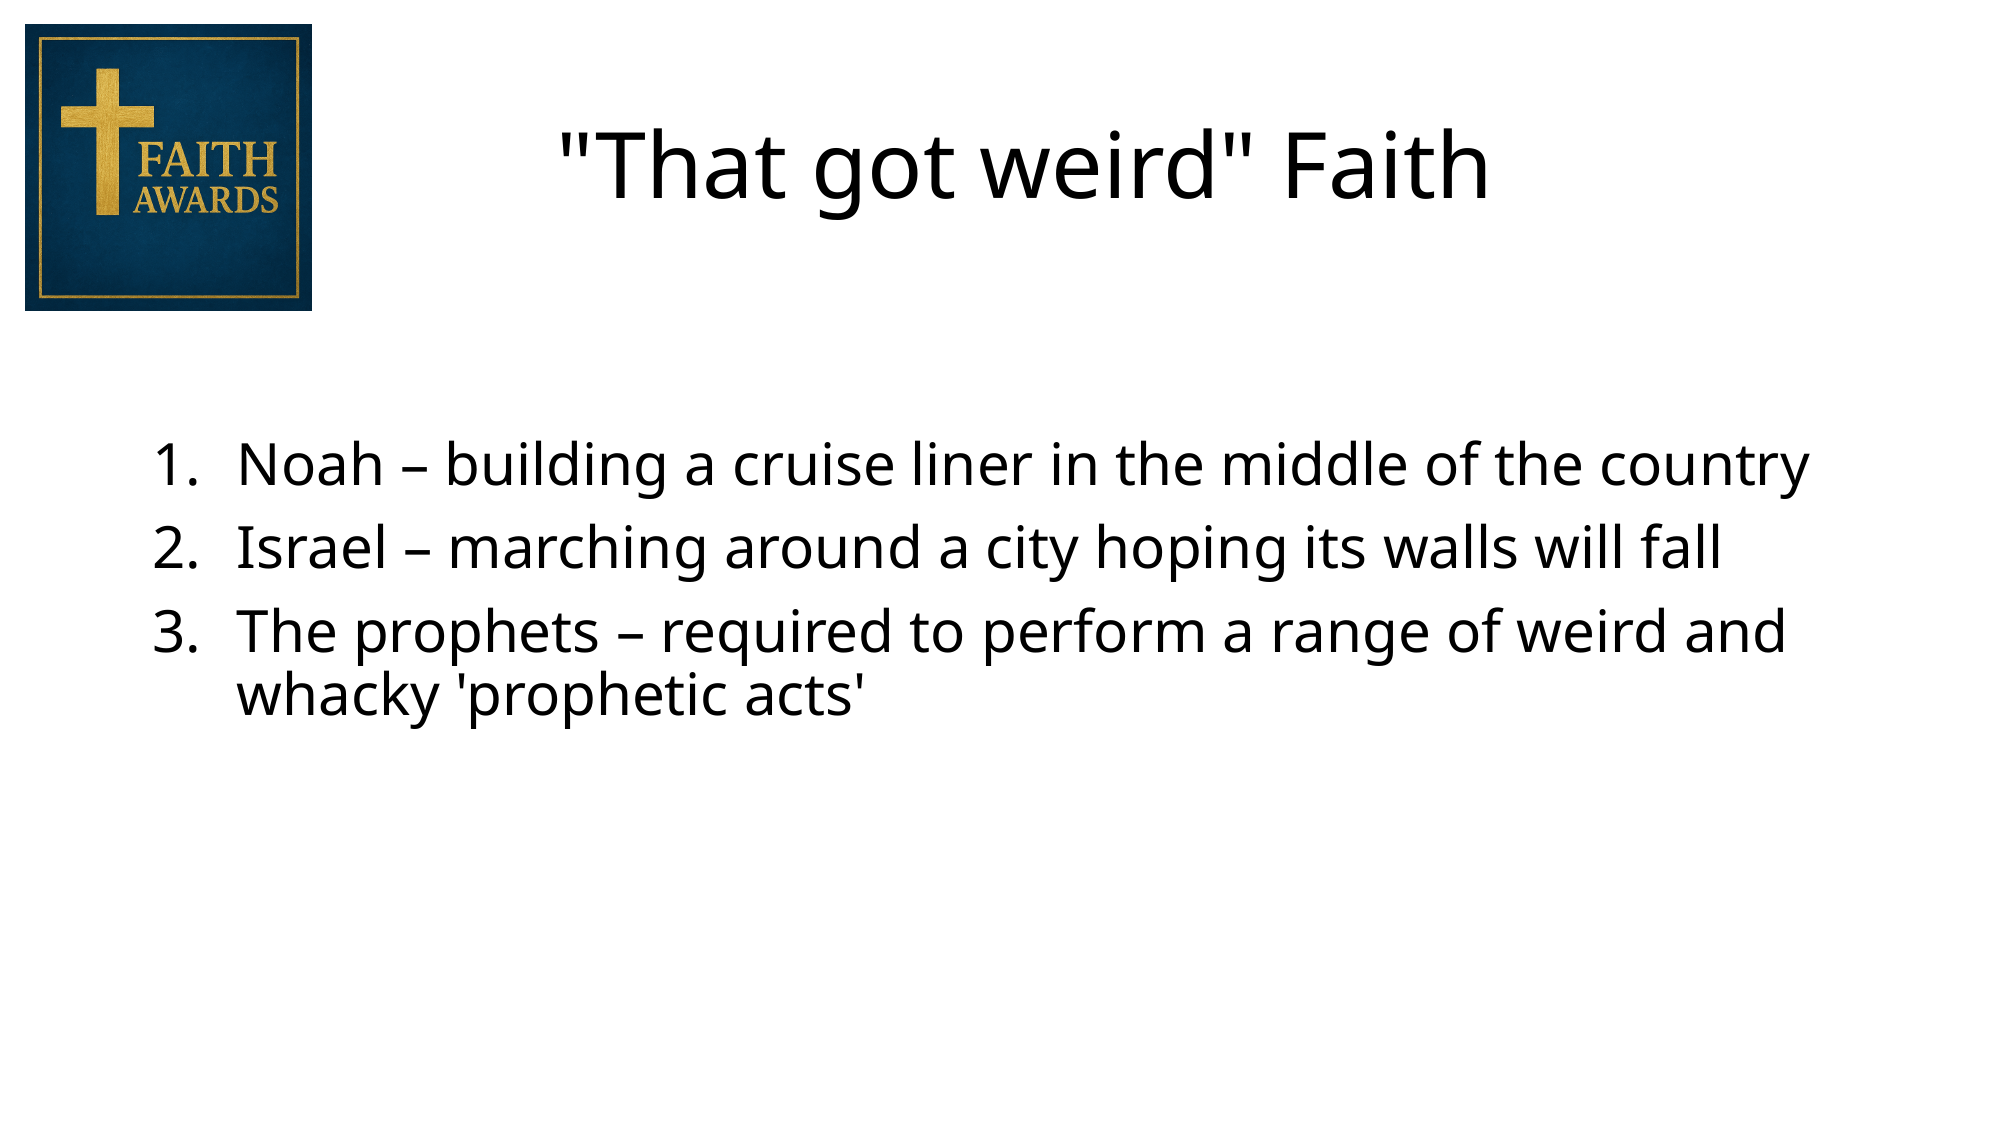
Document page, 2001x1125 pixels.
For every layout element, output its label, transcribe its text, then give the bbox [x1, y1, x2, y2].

picture [24, 23, 313, 312]
title "That got weird" Faith [313, 59, 1863, 278]
list Noah – building a cruise liner in the middle of the country Israel – marching around a city hoping its walls will fall The prophets – required to perform a range of weird and whacky 'prophetic acts' [137, 427, 1863, 1014]
